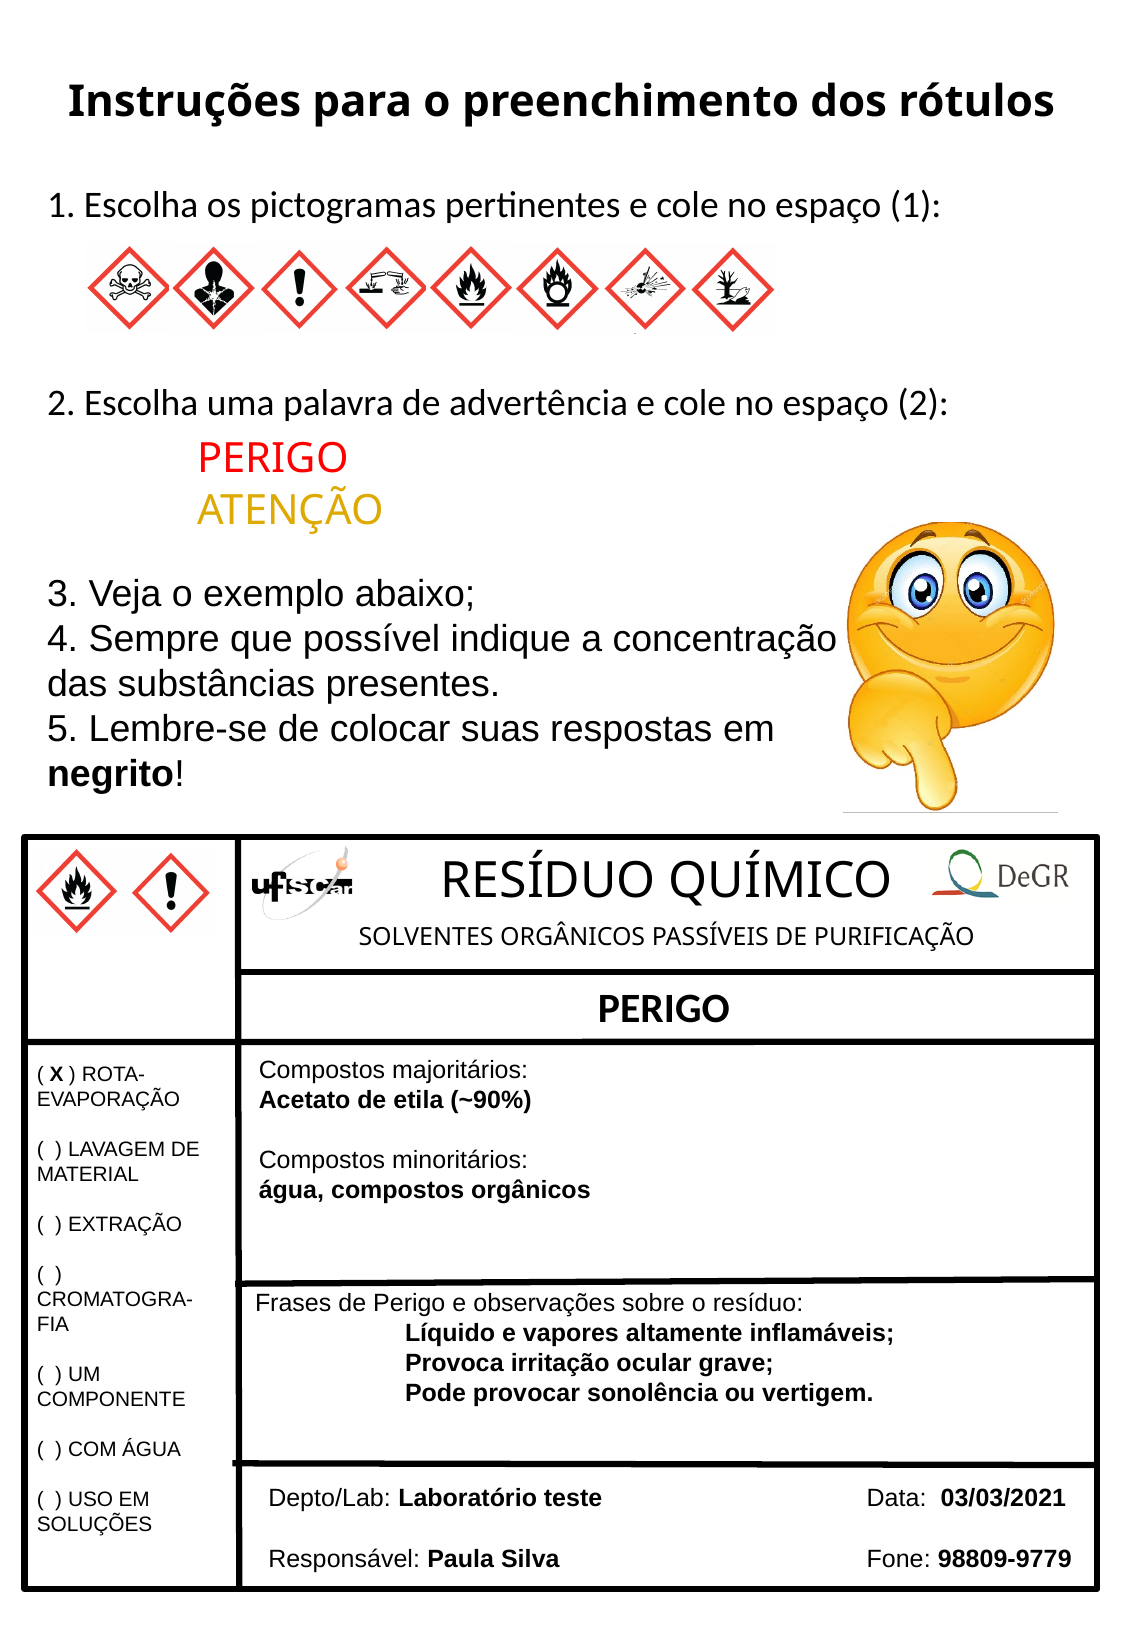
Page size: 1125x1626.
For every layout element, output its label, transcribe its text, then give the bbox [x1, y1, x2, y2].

picture [843, 522, 1058, 813]
text_box 1. Escolha os pictogramas pertinentes e cole no espaço (1): [32, 172, 1029, 233]
text_box ( X ) ROTA-EVAPORAÇÃO ( ) LAVAGEM DE MATERIAL ( ) EXTRAÇÃO ( ) CROMATOGRA-FIA ( ) UM COMPONENTE ( ) COM ÁGUA ( ) USO EM SOLUÇÕES [22, 1053, 236, 1543]
text_box [24, 1042, 238, 1283]
text_box 3. Veja o exemplo abaixo; 4. Sempre que possível indique a concentração das substâncias presentes. 5. Lembre-se de colocar suas respostas em negrito! [32, 561, 843, 802]
text_box [24, 836, 238, 1041]
title Instruções para o preenchimento dos rótulos [0, 52, 1125, 152]
picture [32, 846, 121, 936]
picture [252, 846, 353, 920]
text_box (1) [22, 839, 107, 900]
text_box [24, 1464, 239, 1589]
picture [921, 843, 1084, 903]
picture [85, 242, 778, 334]
text_box [238, 836, 1098, 840]
text_box RESÍDUO QUÍMICO SOLVENTES ORGÂNICOS PASSÍVEIS DE PURIFICAÇÃO [236, 840, 1098, 970]
text_box [236, 972, 1098, 1589]
picture [125, 846, 215, 936]
text_box 2. Escolha uma palavra de advertência e cole no espaço (2): PERIGO ATENÇÃO [32, 370, 1107, 539]
